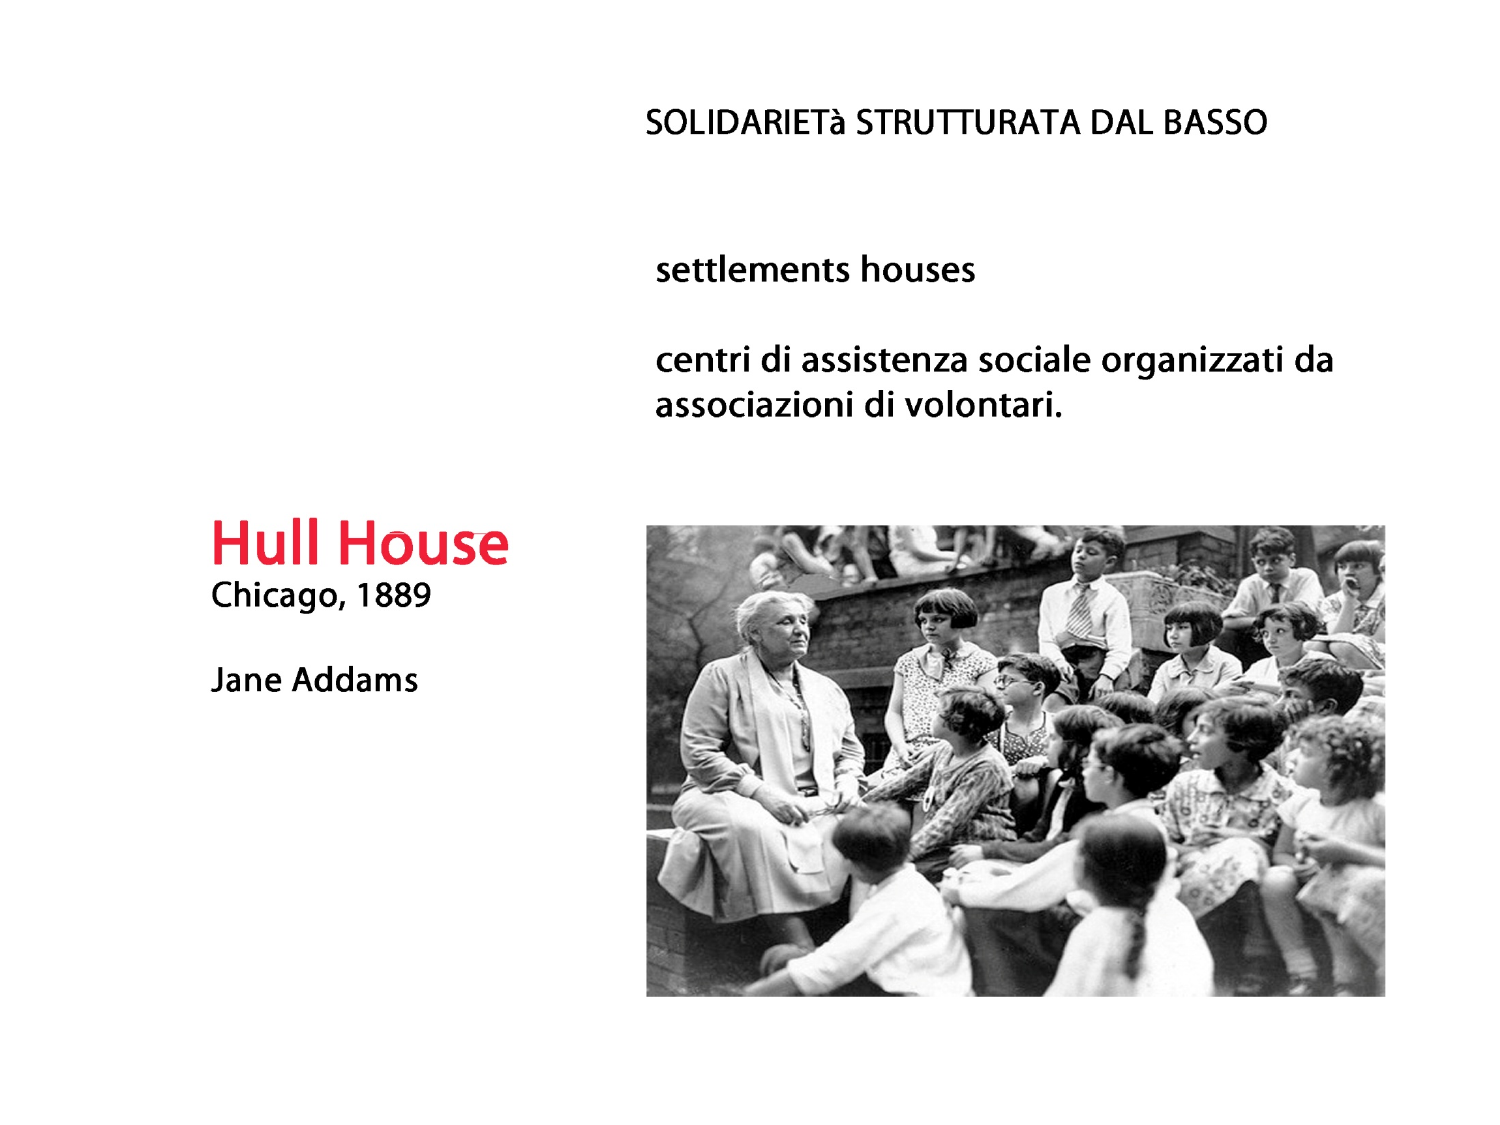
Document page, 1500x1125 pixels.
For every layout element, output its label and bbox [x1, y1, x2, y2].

list [0, 0, 1500, 1125]
